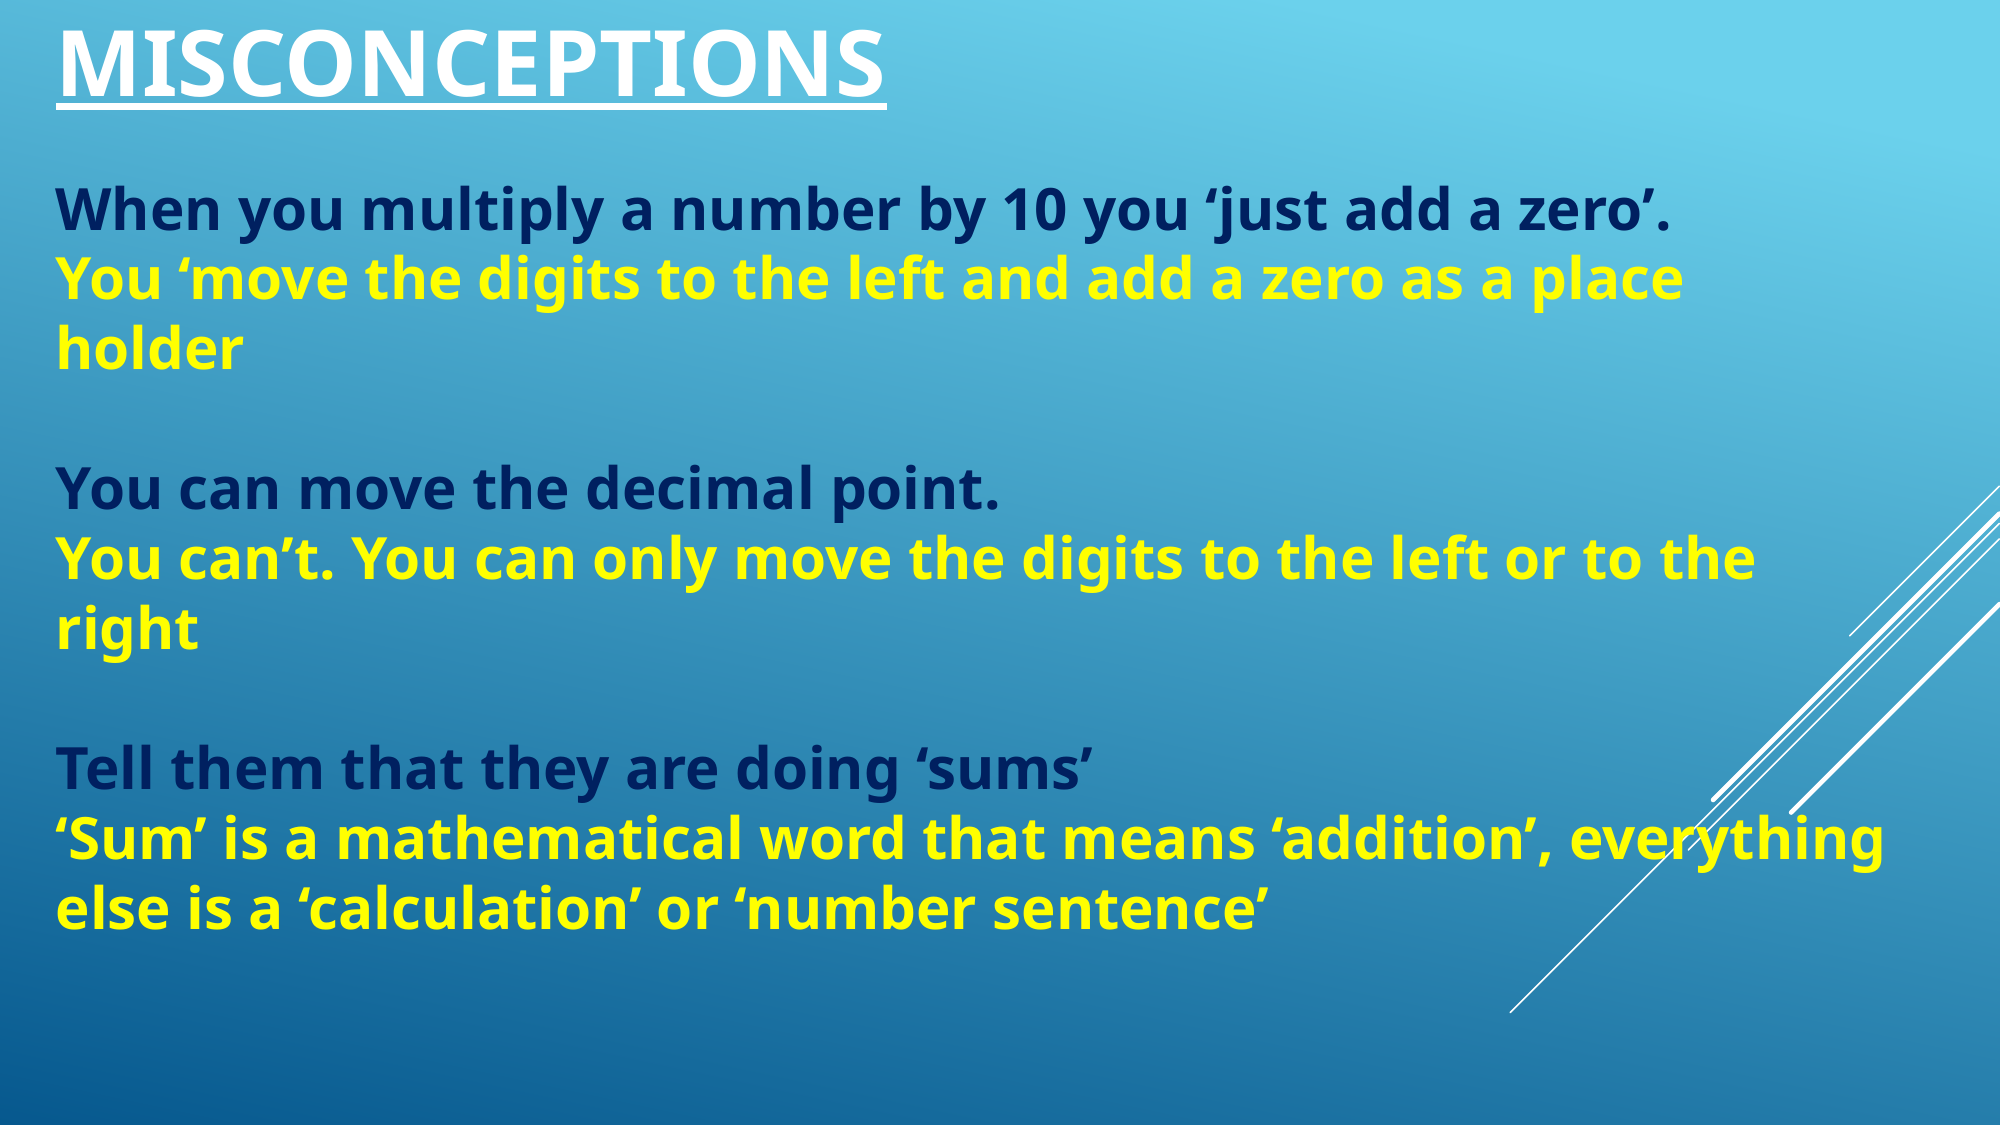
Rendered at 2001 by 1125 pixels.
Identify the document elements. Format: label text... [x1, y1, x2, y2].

text_box When you multiply a number by 10 you ‘just add a zero’. You ‘move the digits to the left and add a zero as a place holder You can move the decimal point. You can’t. You can only move the digits to the left or to the right Tell them that they are doing ‘sums’ ‘Sum’ is a mathematical word that means ‘addition’, everything else is a ‘calculation’ or ‘number sentence’ [40, 164, 1902, 1019]
title Misconceptions [40, 0, 1441, 164]
